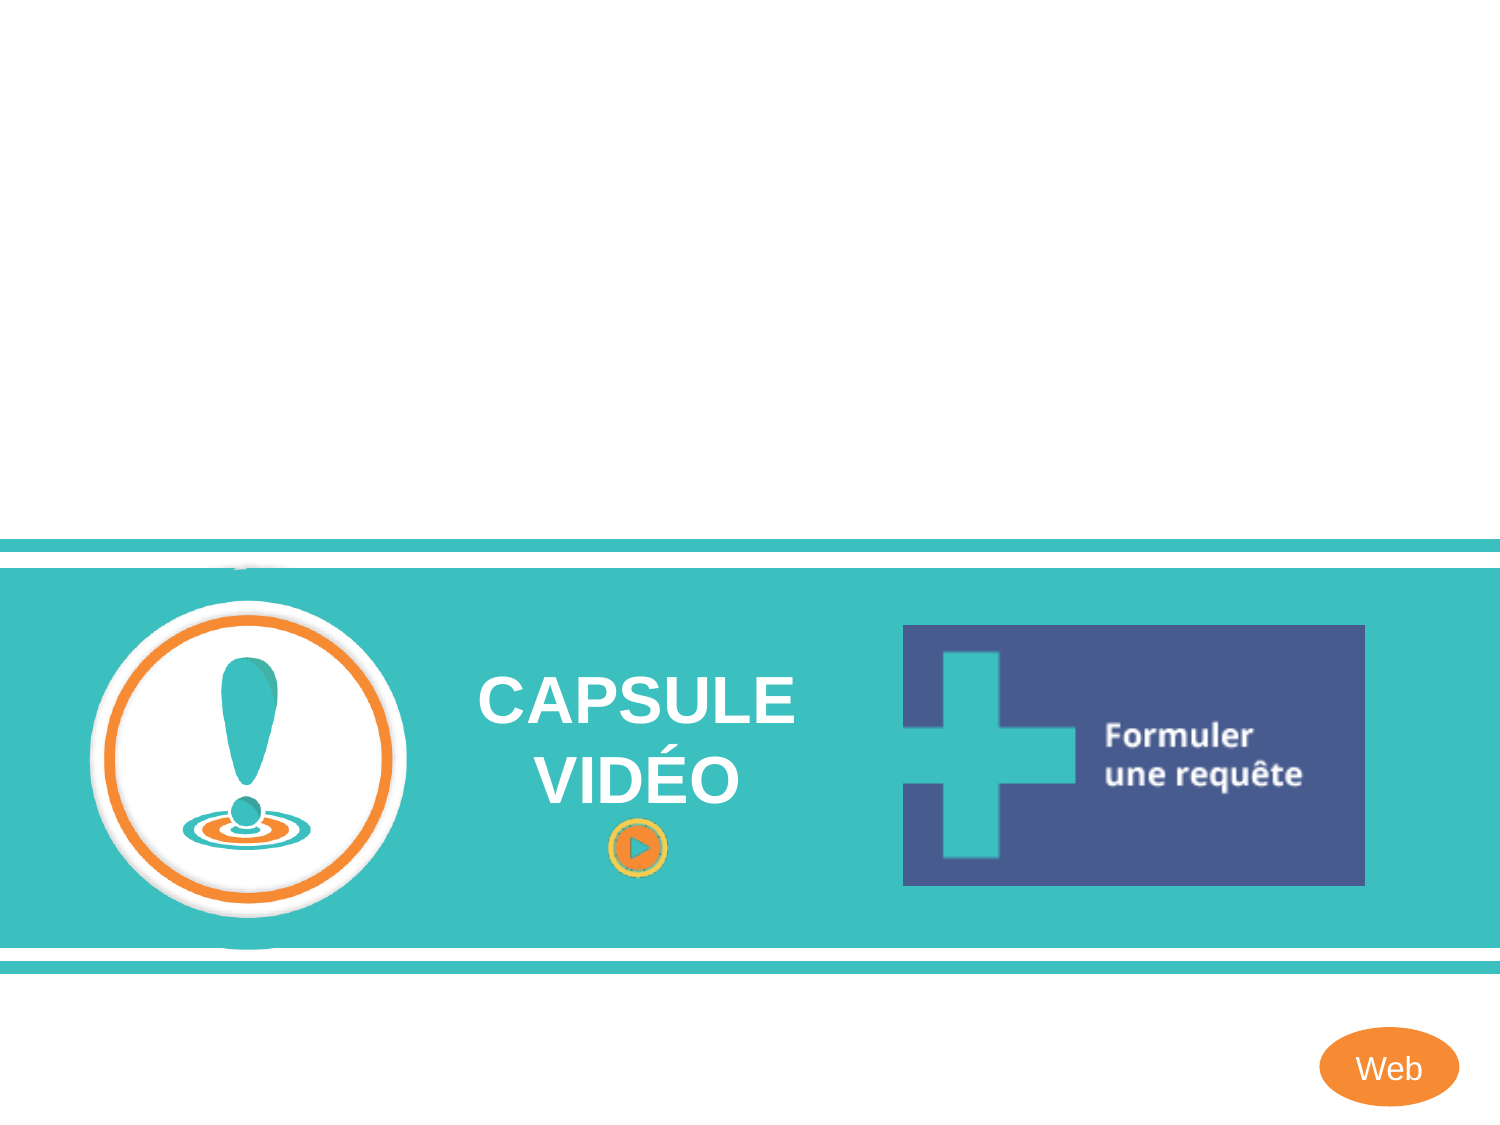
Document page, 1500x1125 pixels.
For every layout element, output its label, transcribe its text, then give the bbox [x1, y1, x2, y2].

title Capsule vidéo [442, 649, 832, 863]
picture [0, 0, 1500, 1125]
text_box Web [1317, 1024, 1462, 1109]
